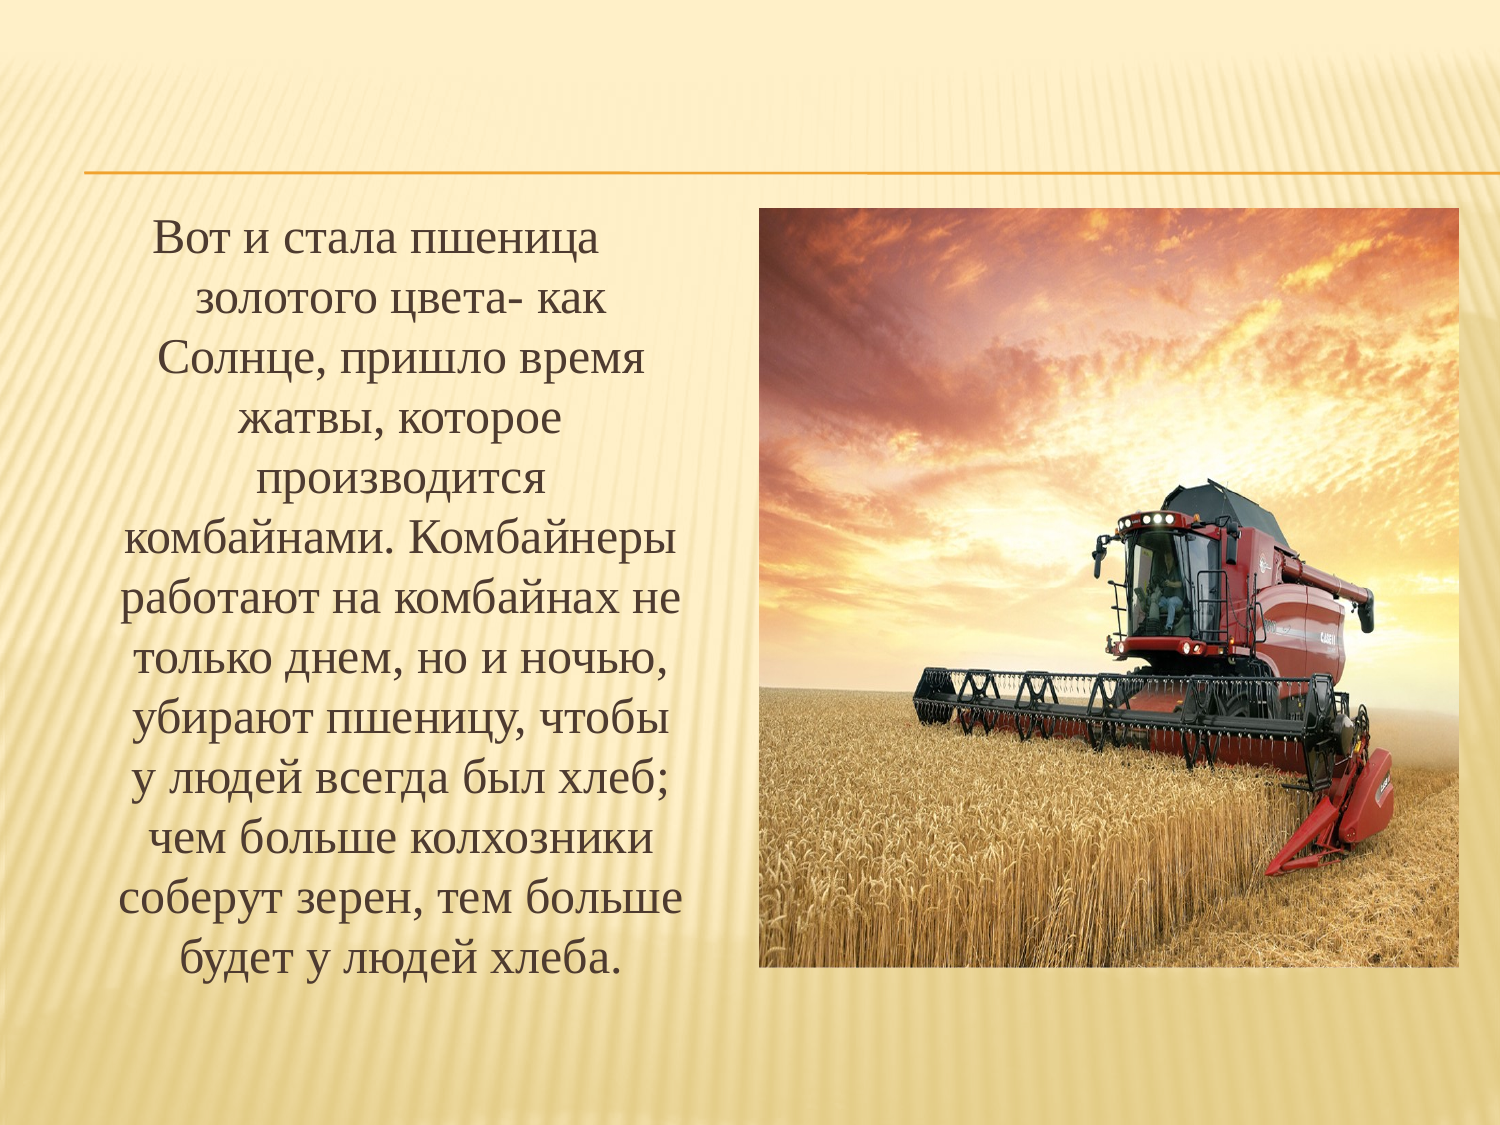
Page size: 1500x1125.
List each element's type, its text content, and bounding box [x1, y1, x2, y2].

picture [758, 207, 1460, 968]
list Вот и стала пшеница золотого цвета- как Солнце, пришло время жатвы, которое производится комбайнами. Комбайнеры работают на комбайнах не только днем, но и ночью, убирают пшеницу, чтобы у людей всегда был хлеб; чем больше колхозники соберут зерен, тем больше будет у людей хлеба. [50, 196, 703, 1083]
